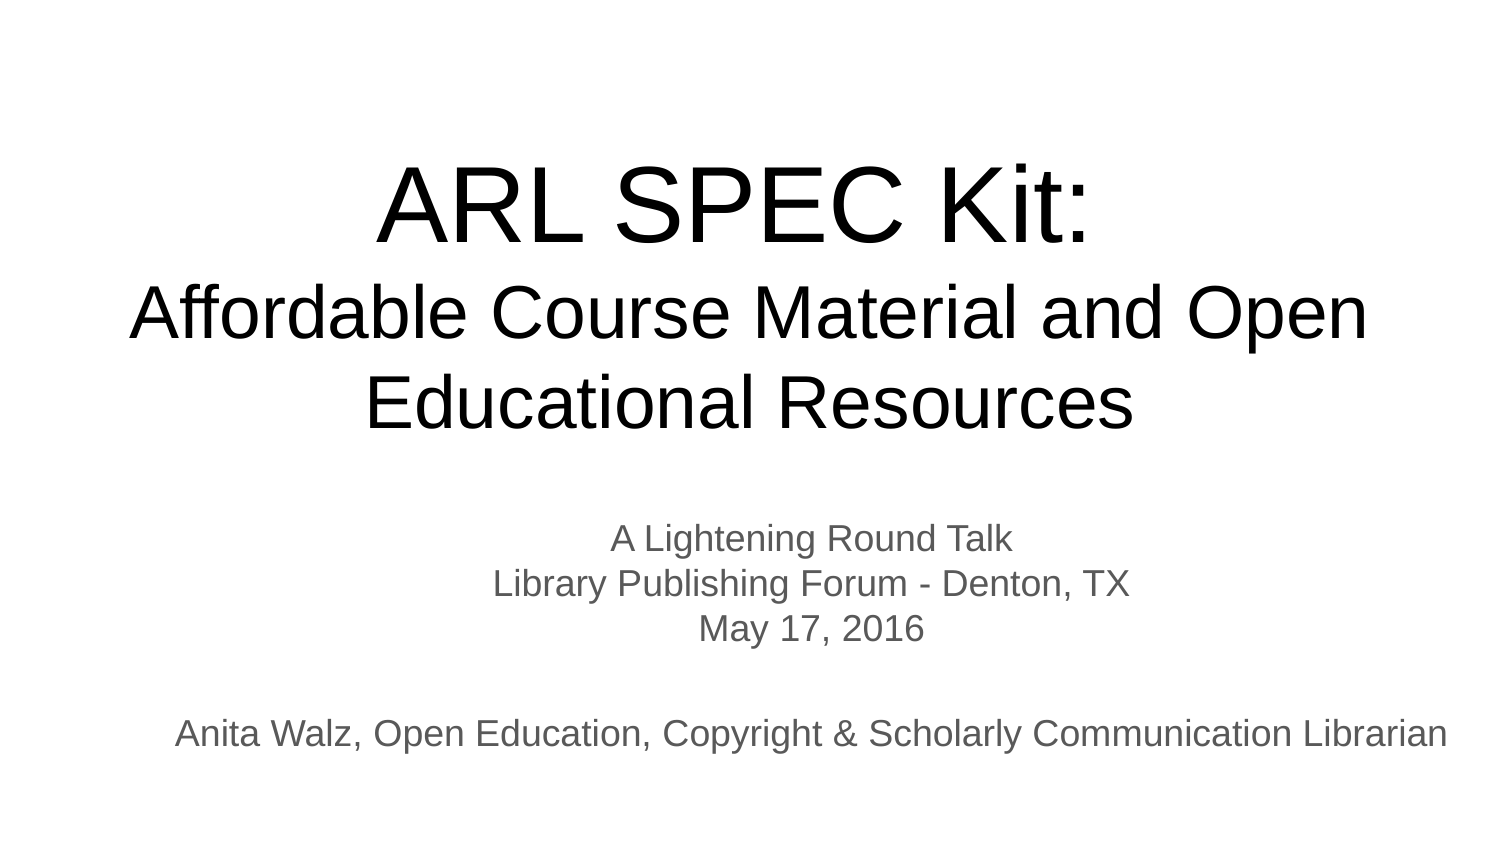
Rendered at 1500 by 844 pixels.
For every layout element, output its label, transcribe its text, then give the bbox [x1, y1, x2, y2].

subtitle A Lightening Round Talk Library Publishing Forum - Denton, TX May 17, 2016 Anita Walz, Open Education, Copyright & Scholarly Communication Librarian [112, 499, 1500, 630]
title ARL SPEC Kit: Affordable Course Material and Open Educational Resources [51, 122, 1449, 459]
